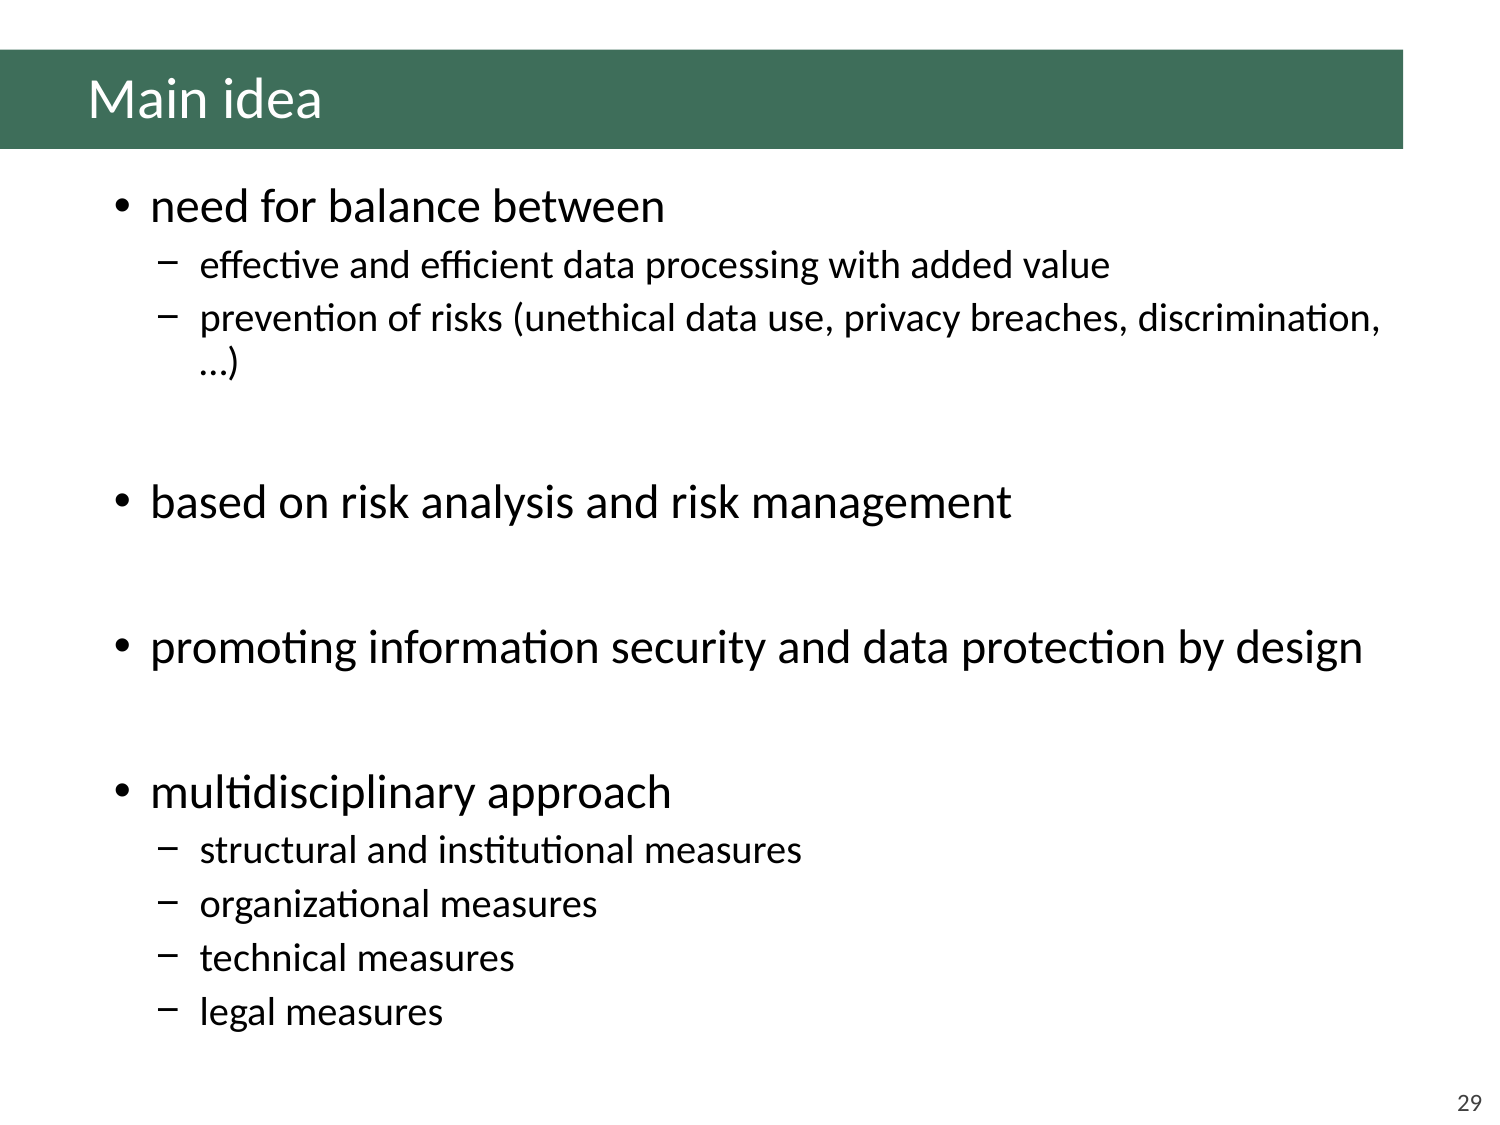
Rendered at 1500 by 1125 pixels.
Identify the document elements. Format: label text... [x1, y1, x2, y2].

list need for balance between effective and efficient data processing with added value prevention of risks (unethical data use, privacy breaches, discrimination, …) based on risk analysis and risk management promoting information security and data protection by design multidisciplinary approach structural and institutional measures organizational measures technical measures legal measures [99, 173, 1404, 1053]
slide_number 29 [1131, 1068, 1498, 1125]
title Main idea [0, 49, 1404, 149]
